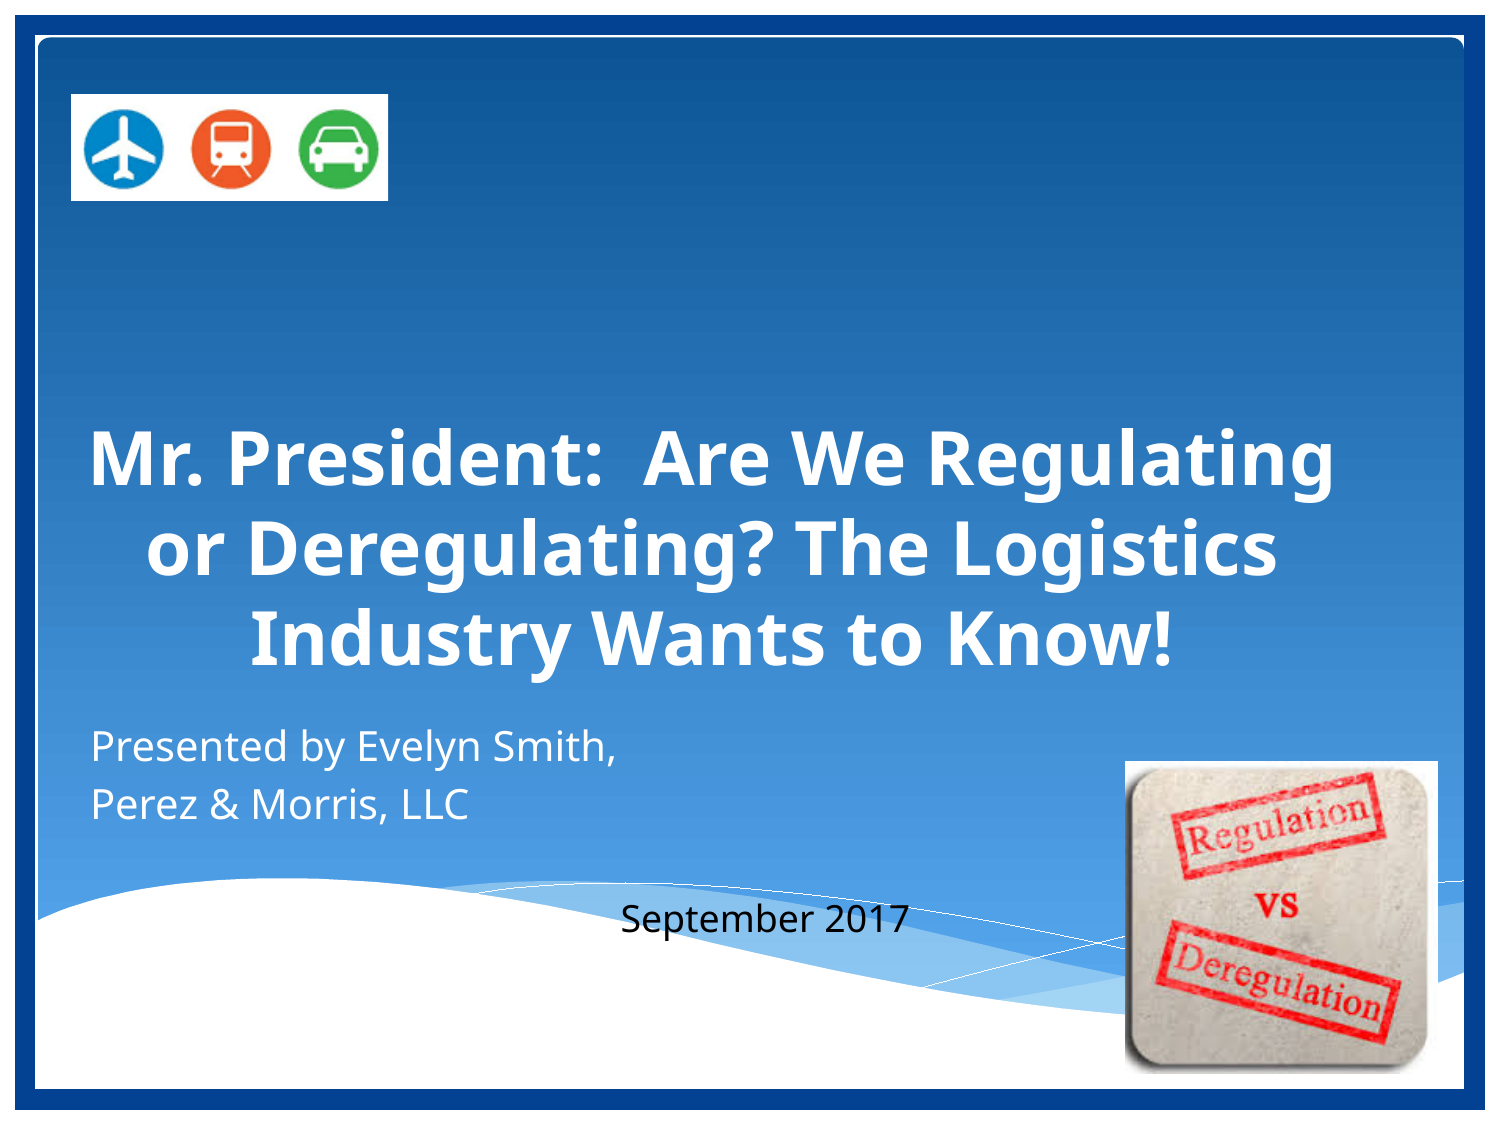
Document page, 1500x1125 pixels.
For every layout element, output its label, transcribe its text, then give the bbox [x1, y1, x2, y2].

subtitle Presented by Evelyn Smith, Perez & Morris, LLC [75, 712, 882, 875]
title Mr. President: Are We Regulating or Deregulating? The Logistics Industry Wants to Know! [50, 362, 1375, 688]
picture [70, 94, 389, 201]
picture [1124, 761, 1438, 1075]
text_box September 2017 [231, 887, 1118, 948]
